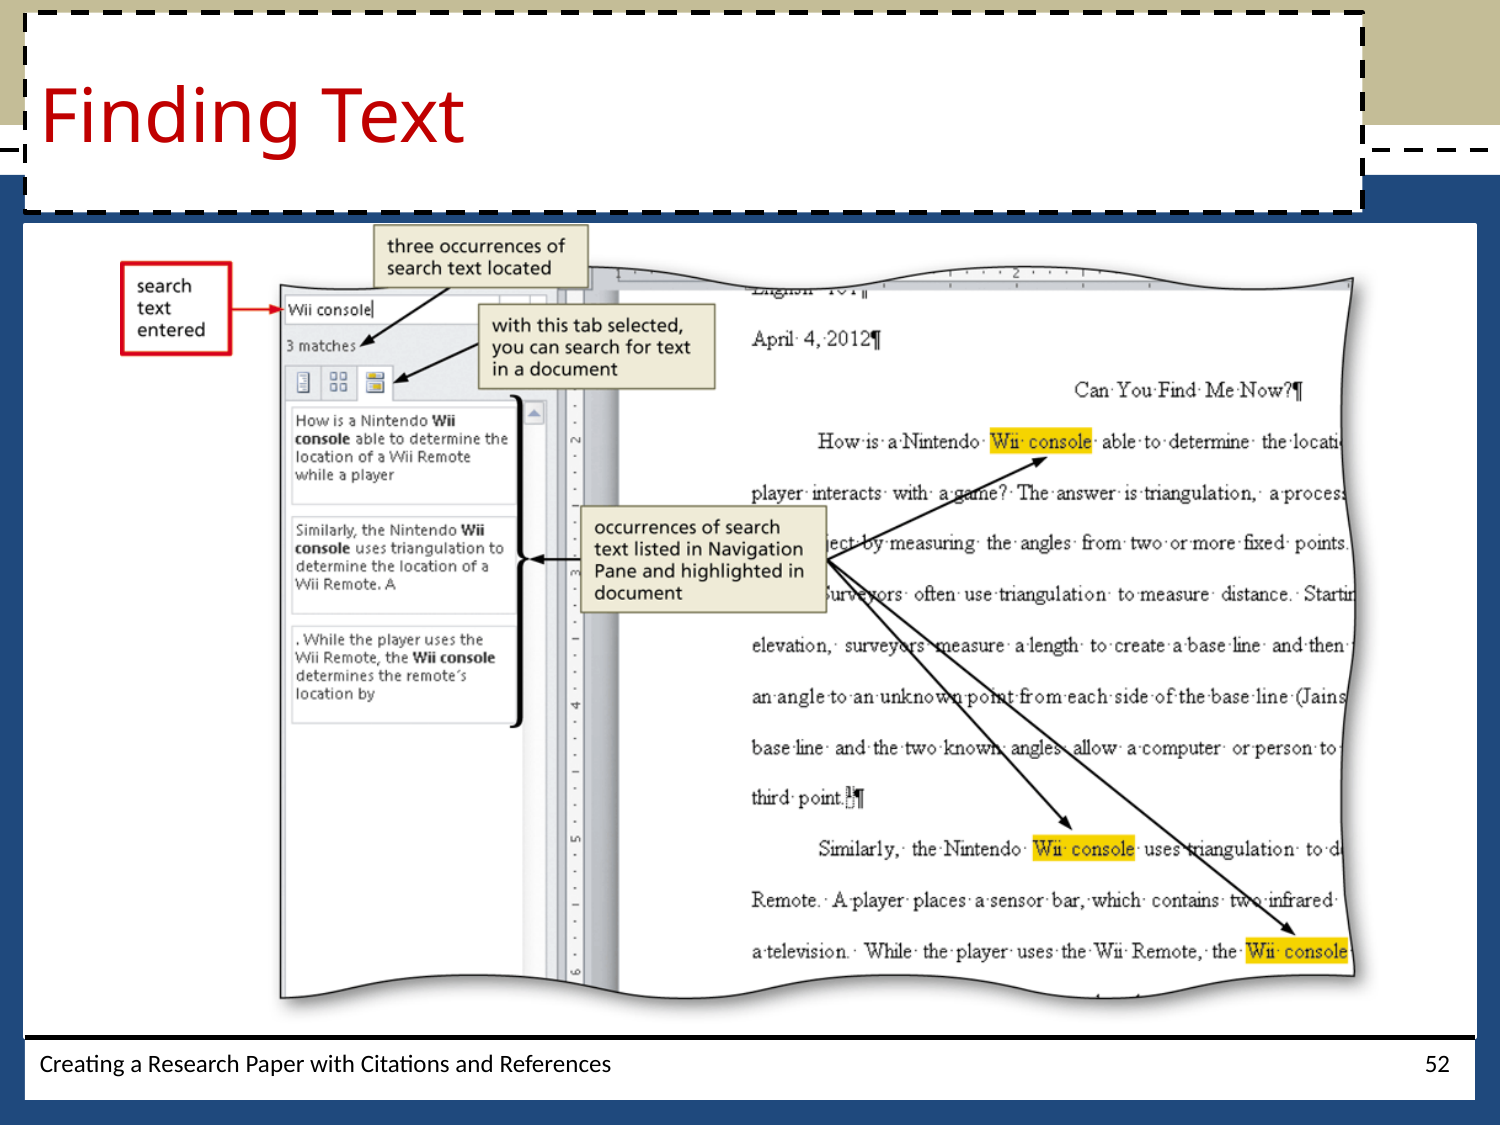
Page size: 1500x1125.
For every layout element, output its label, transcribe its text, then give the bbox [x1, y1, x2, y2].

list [120, 224, 1380, 1024]
slide_number 52 [1400, 1040, 1475, 1100]
title Finding Text [23, 10, 1365, 215]
footer Creating a Research Paper with Citations and References [24, 1040, 1400, 1100]
